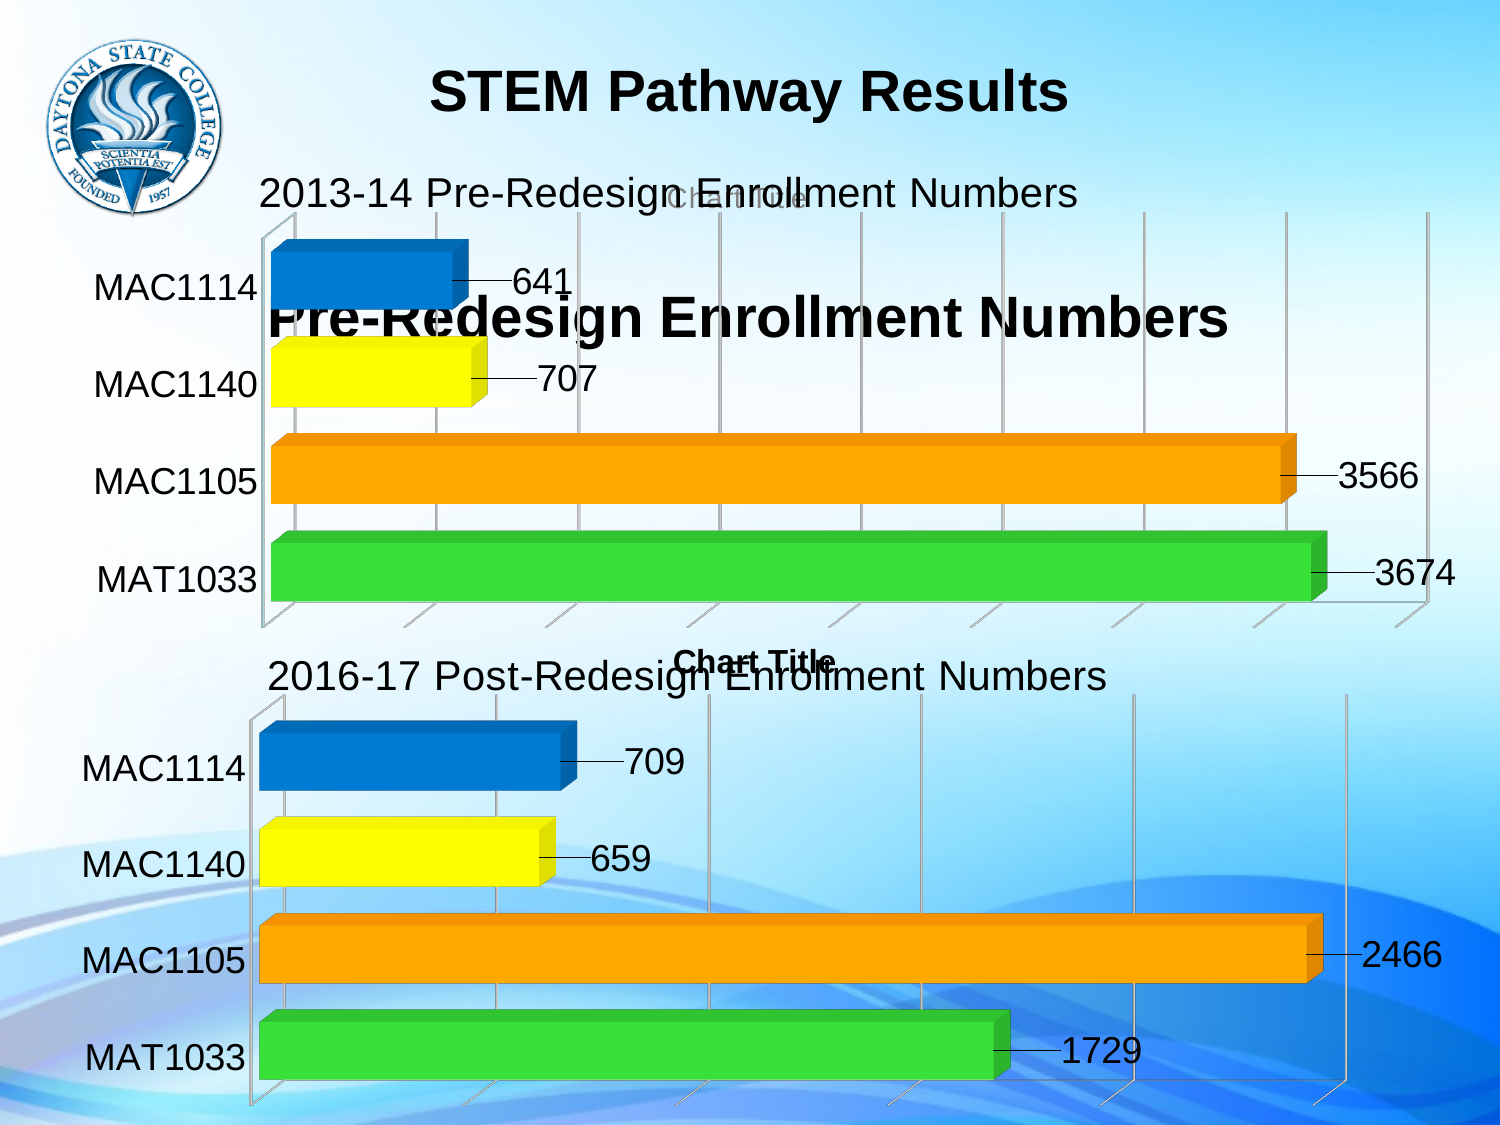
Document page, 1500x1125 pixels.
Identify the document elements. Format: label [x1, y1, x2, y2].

chart [12, 155, 1476, 1125]
picture [0, 0, 1500, 1125]
